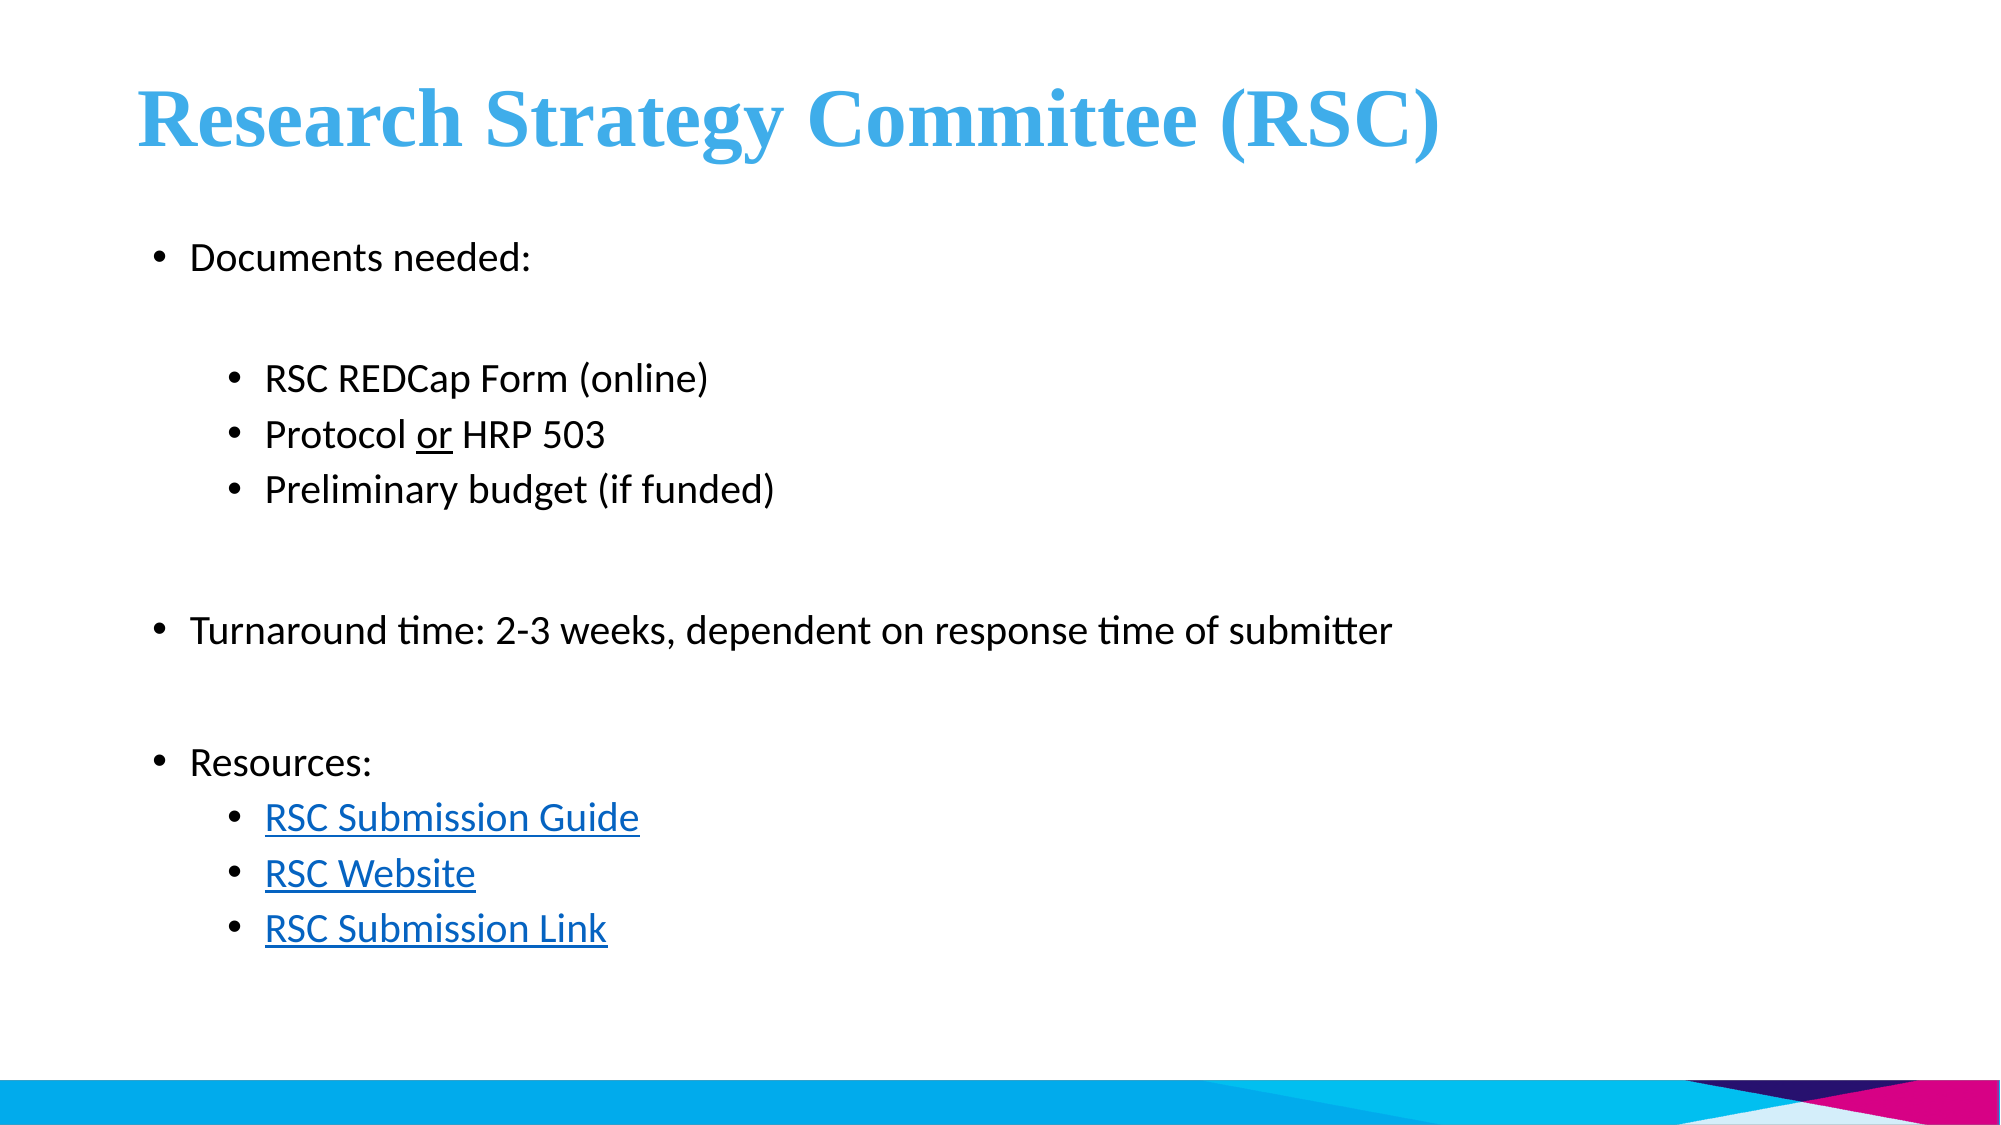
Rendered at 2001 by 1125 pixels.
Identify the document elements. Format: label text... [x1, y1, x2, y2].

title Research Strategy Committee (RSC) [122, 10, 1848, 229]
list Documents needed: RSC REDCap Form (online) Protocol or HRP 503 Preliminary budget (if funded) Turnaround time: 2-3 weeks, dependent on response time of submitter Resources: RSC Submission Guide RSC Website RSC Submission Link [137, 228, 1863, 1044]
picture [1683, 1080, 1998, 1125]
